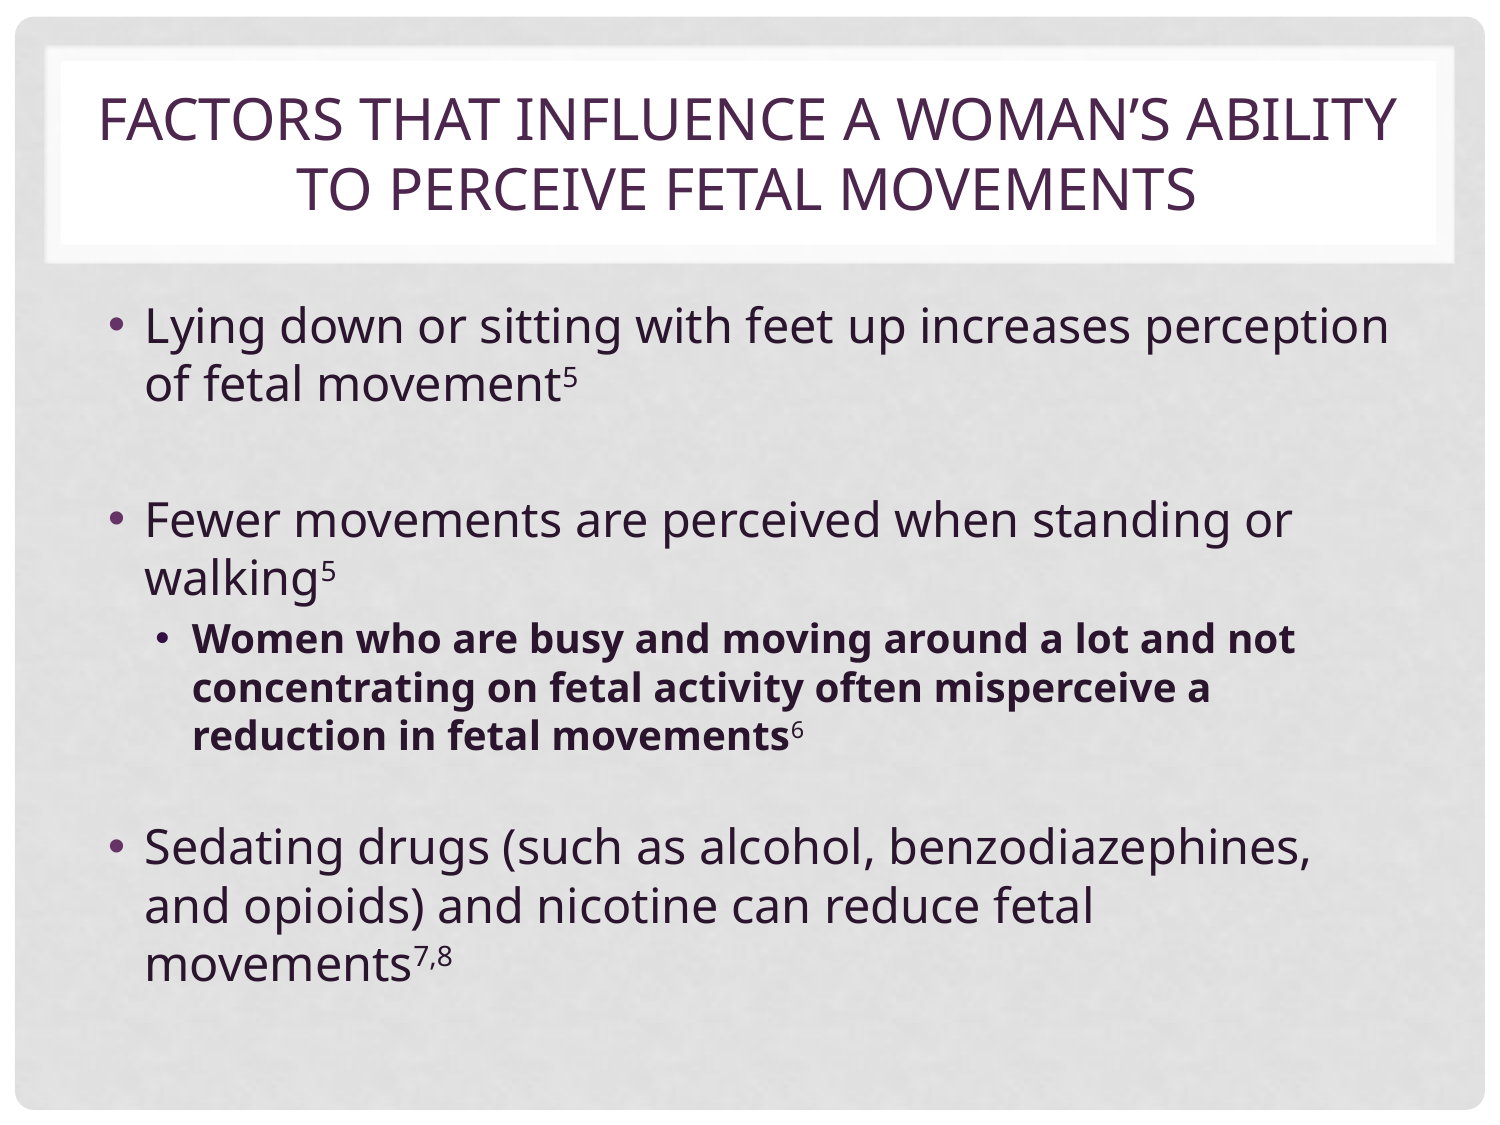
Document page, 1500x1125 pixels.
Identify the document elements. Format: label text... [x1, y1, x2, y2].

list Lying down or sitting with feet up increases perception of fetal movement5 Fewer movements are perceived when standing or walking5 Women who are busy and moving around a lot and not concentrating on fetal activity often misperceive a reduction in fetal movements6 Sedating drugs (such as alcohol, benzodiazephines, and opioids) and nicotine can reduce fetal movements7,8 [75, 287, 1425, 1005]
title Factors that influence a woman’s ability to perceive fetal movements [69, 66, 1425, 238]
